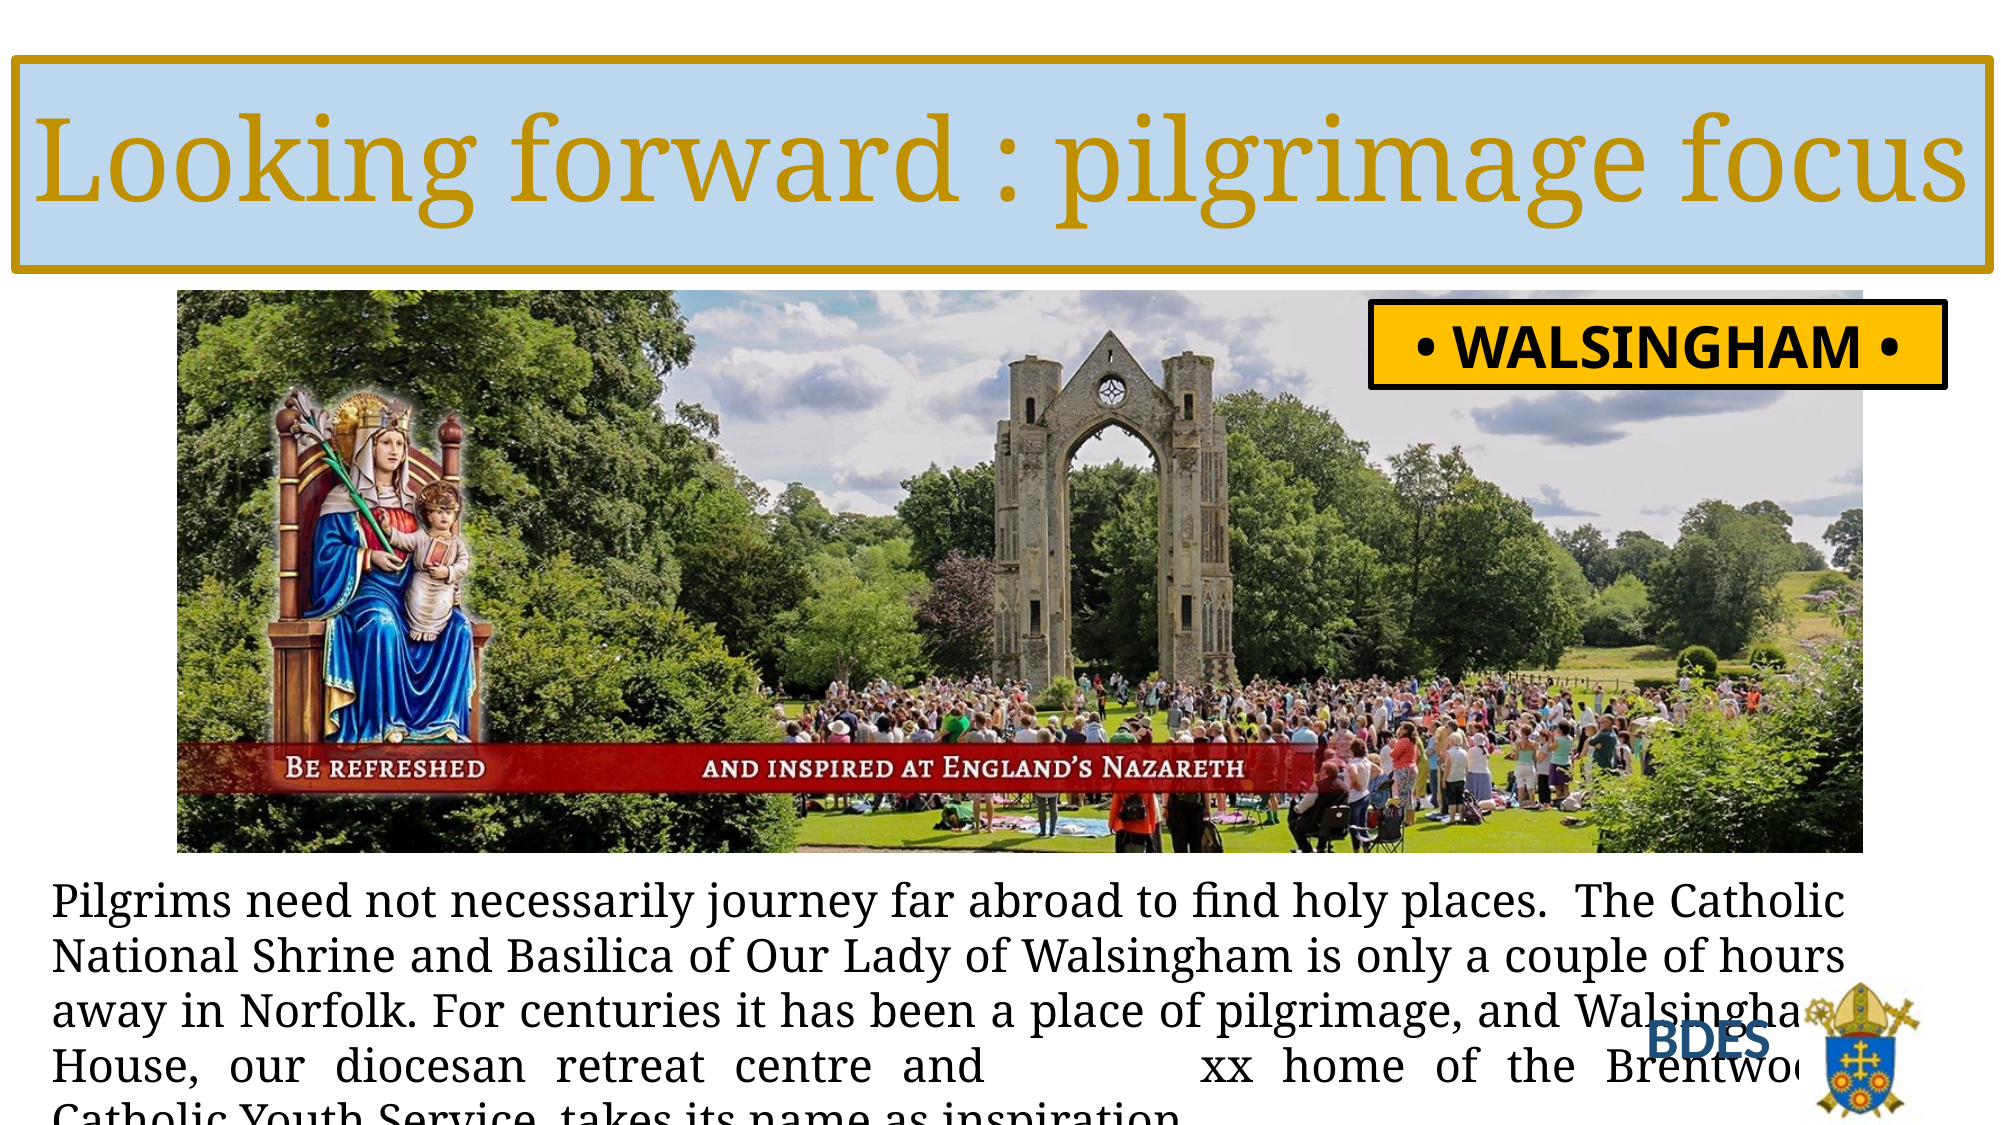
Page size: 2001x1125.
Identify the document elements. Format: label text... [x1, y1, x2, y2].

picture [177, 290, 1863, 853]
text_box Pilgrims need not necessarily journey far abroad to find holy places. The Catholic National Shrine and Basilica of Our Lady of Walsingham is only a couple of hours away in Norfolk. For centuries it has been a place of pilgrimage, and Walsingham House, our diocesan retreat centre and xxxxxxxxx home of the Brentwood Catholic Youth Service, takes its name as inspiration. [36, 863, 1799, 1125]
text_box • WALSINGHAM • [1863, 302, 1945, 388]
text_box [100, 609, 1904, 1059]
picture [1799, 977, 1926, 1125]
text_box BDES [1631, 1059, 1799, 1078]
text_box Looking forward : pilgrimage focus [15, 59, 1990, 270]
